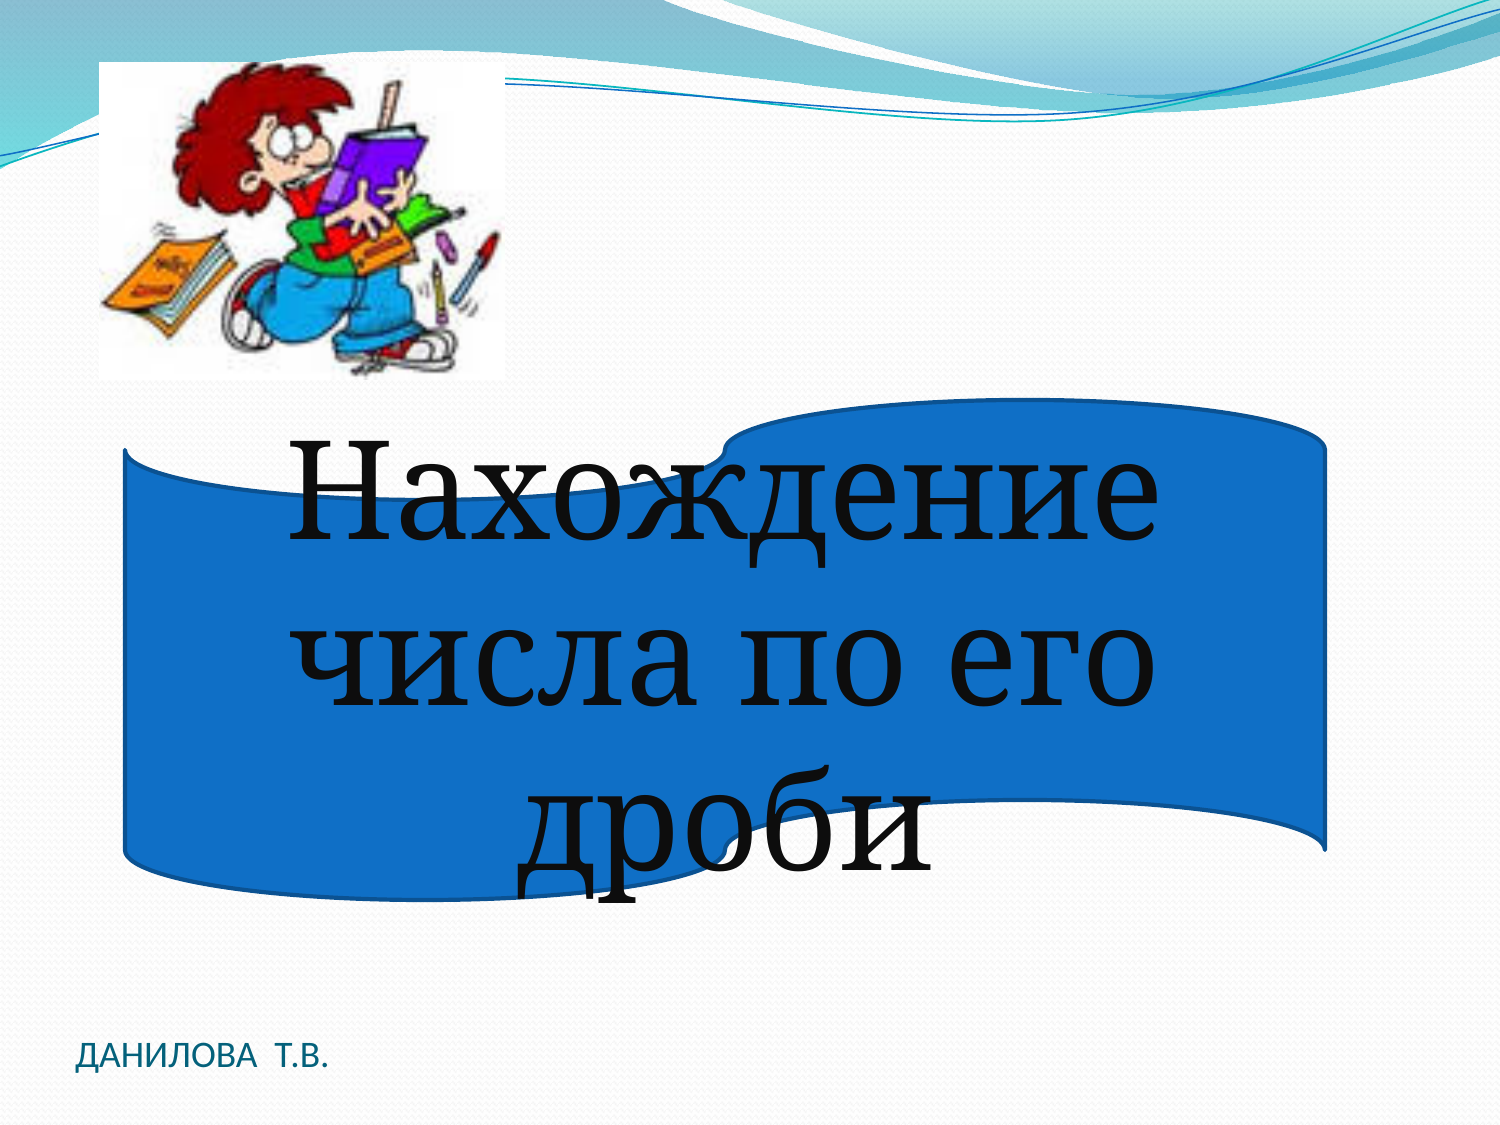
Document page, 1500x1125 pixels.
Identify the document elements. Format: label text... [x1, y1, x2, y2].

text_box Нахождение числа по его дроби [122, 397, 1328, 903]
title ДАНИЛОВА Т.В. [75, 45, 1425, 1075]
picture [99, 62, 506, 381]
